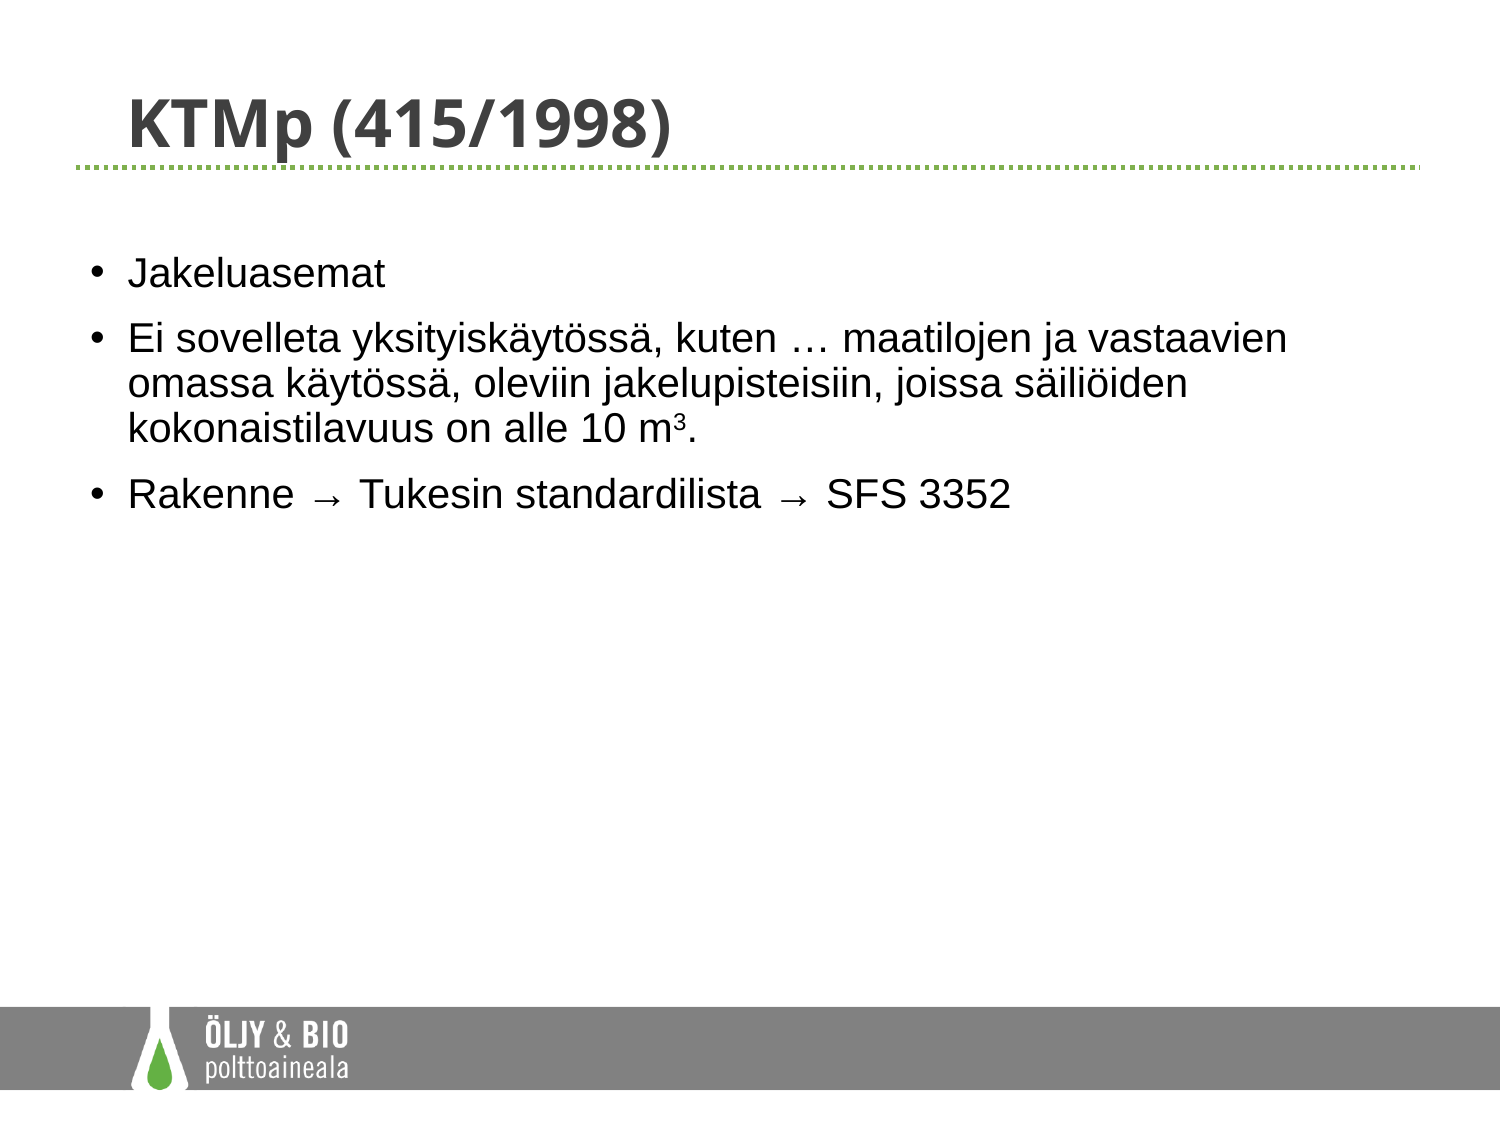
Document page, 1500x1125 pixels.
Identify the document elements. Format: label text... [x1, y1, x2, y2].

list Jakeluasemat Ei sovelleta yksityiskäytössä, kuten … maatilojen ja vastaavien omassa käytössä, oleviin jakelupisteisiin, joissa säiliöiden kokonaistilavuus on alle 10 m3. Rakenne → Tukesin standardilista → SFS 3352 [75, 243, 1425, 976]
picture [0, 0, 1500, 1125]
title KTMp (415/1998) [111, 42, 1387, 209]
